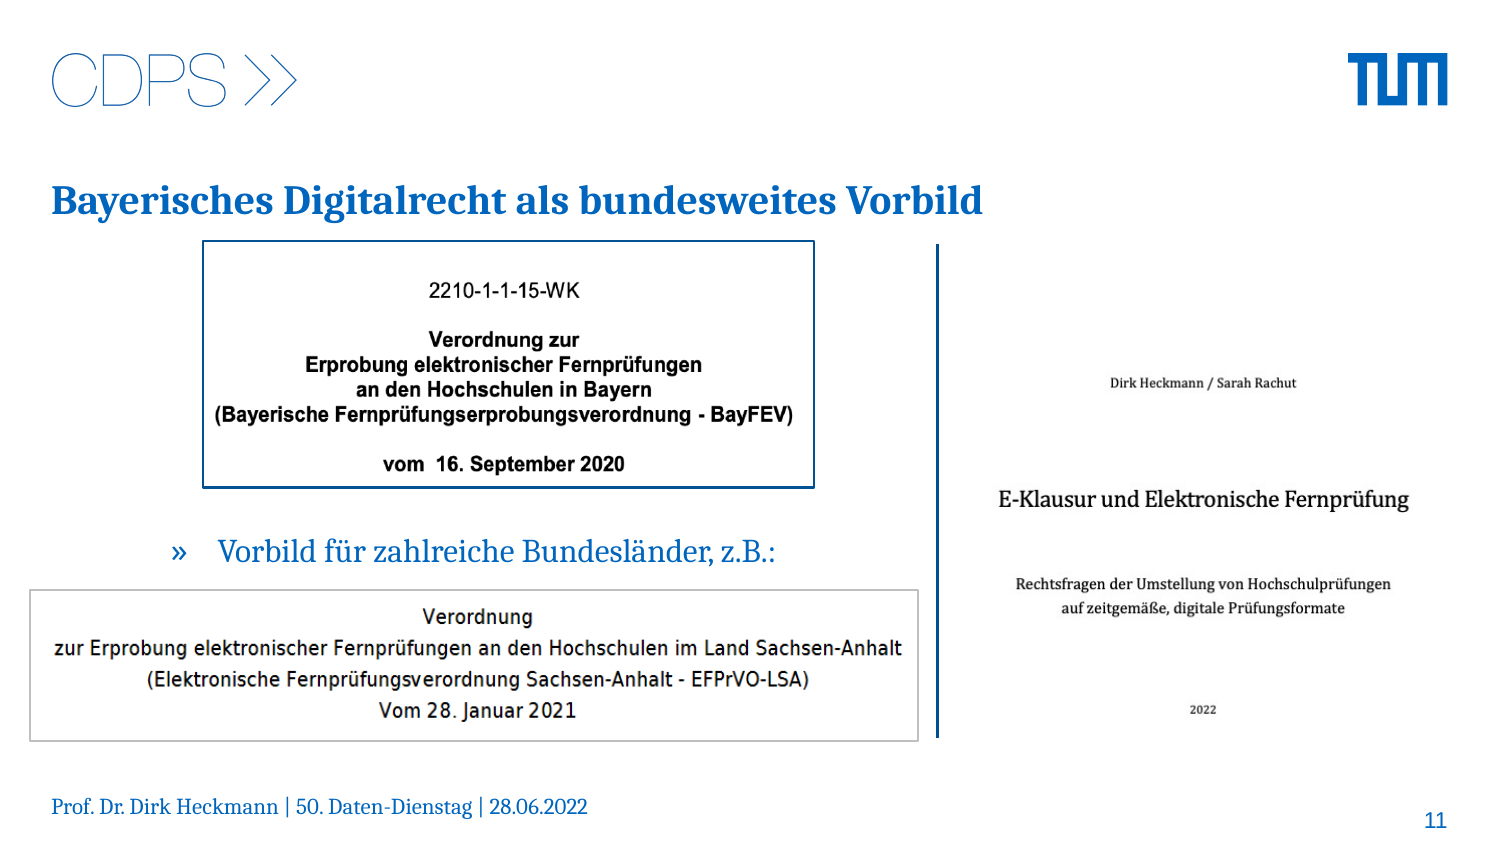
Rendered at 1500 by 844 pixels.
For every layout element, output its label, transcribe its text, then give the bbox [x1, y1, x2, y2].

slide_number 11 [1111, 796, 1448, 842]
picture [52, 53, 297, 107]
text_box Vorbild für zahlreiche Bundesländer, z.B.: [170, 524, 778, 570]
picture [954, 241, 1447, 742]
picture [30, 590, 918, 741]
footer Prof. Dr. Dirk Heckmann | 50. Daten-Dienstag | 28.06.2022 [51, 796, 1111, 842]
picture [203, 241, 813, 487]
title Bayerisches Digitalrecht als bundesweites Vorbild [50, 156, 1448, 217]
